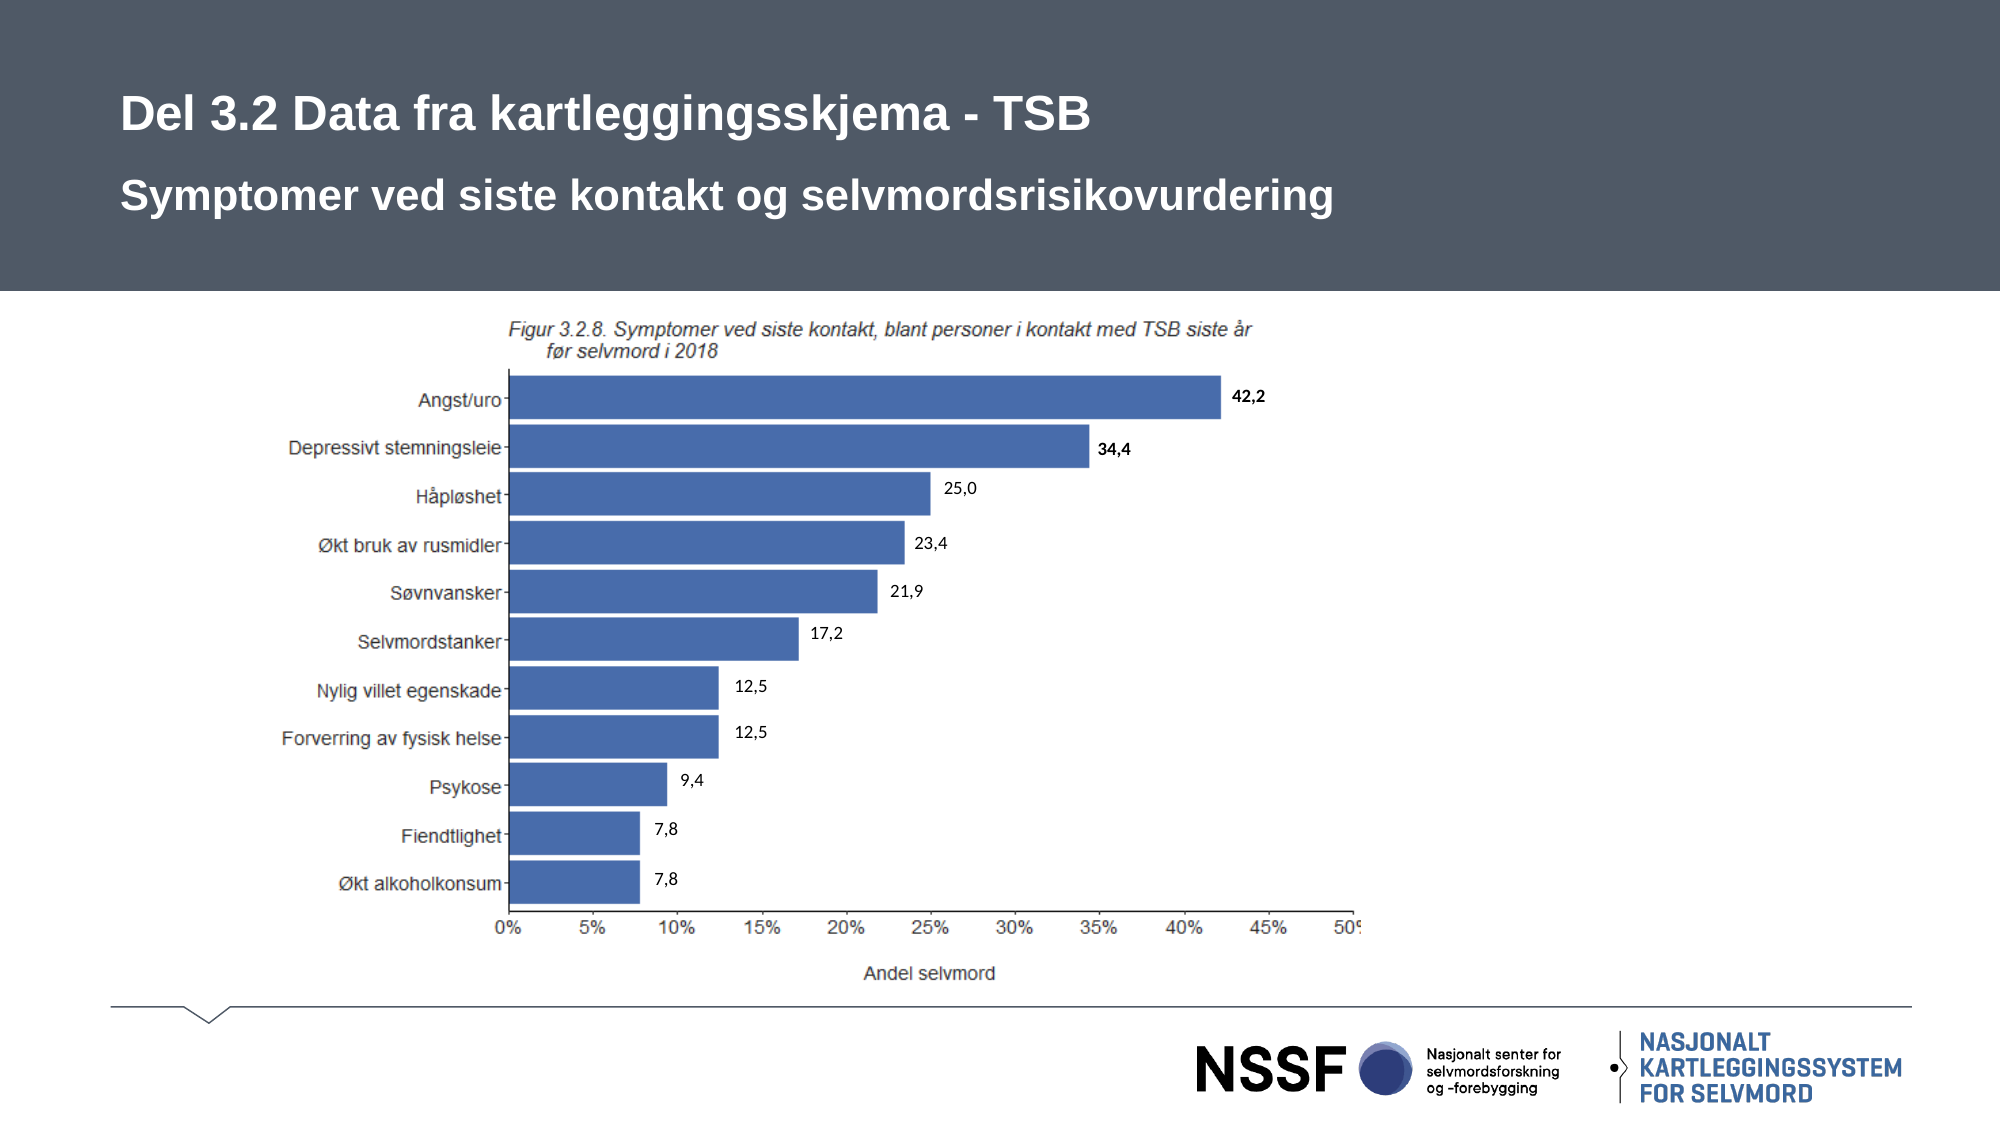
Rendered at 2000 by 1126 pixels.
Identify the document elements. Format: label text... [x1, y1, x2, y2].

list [275, 311, 1361, 991]
picture [1197, 928, 1957, 1126]
title Del 3.2 Data fra kartleggingsskjema - TSB Symptomer ved siste kontakt og selvmordsrisikovurdering [99, 41, 1900, 229]
